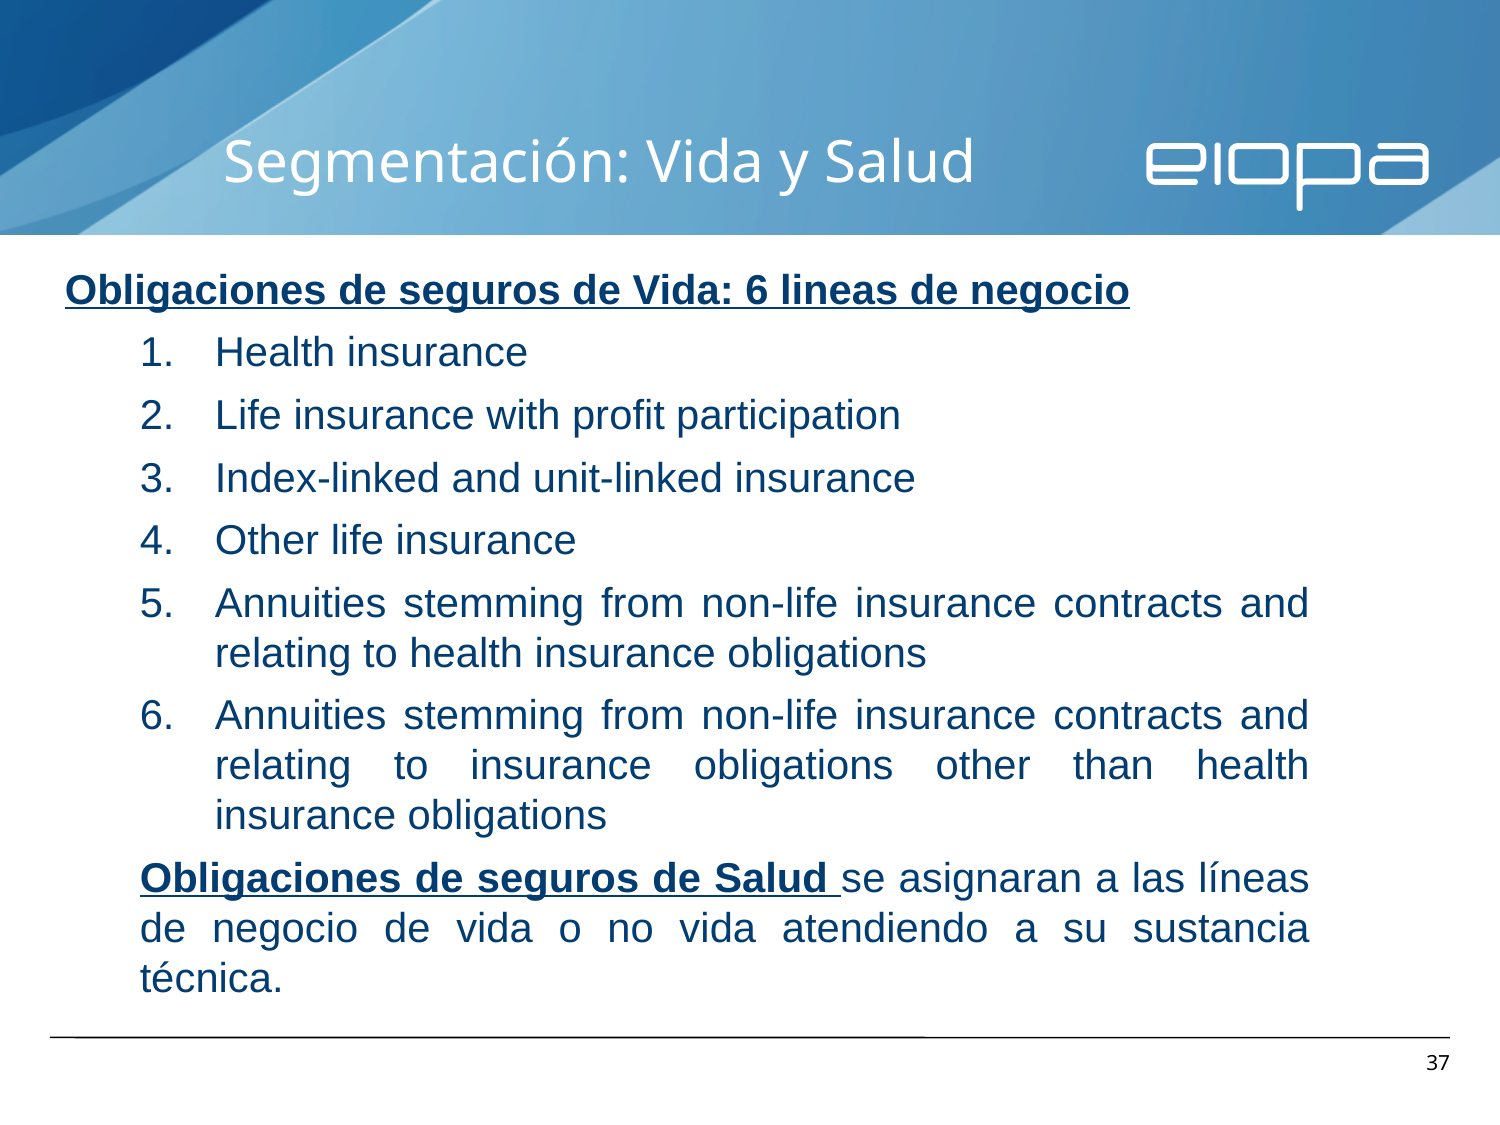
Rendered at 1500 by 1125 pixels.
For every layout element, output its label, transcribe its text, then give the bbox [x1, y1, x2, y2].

text_box Obligaciones de seguros de Vida: 6 lineas de negocio Health insurance Life insurance with profit participation Index-linked and unit-linked insurance Other life insurance Annuities stemming from non-life insurance contracts and relating to health insurance obligations Annuities stemming from non-life insurance contracts and relating to insurance obligations other than health insurance obligations Obligaciones de seguros de Salud se asignaran a las líneas de negocio de vida o no vida atendiendo a su sustancia técnica. [49, 255, 1325, 1071]
picture [0, 0, 1500, 235]
slide_number 37 [1137, 1050, 1450, 1125]
title Segmentación: Vida y Salud [87, 19, 1113, 195]
